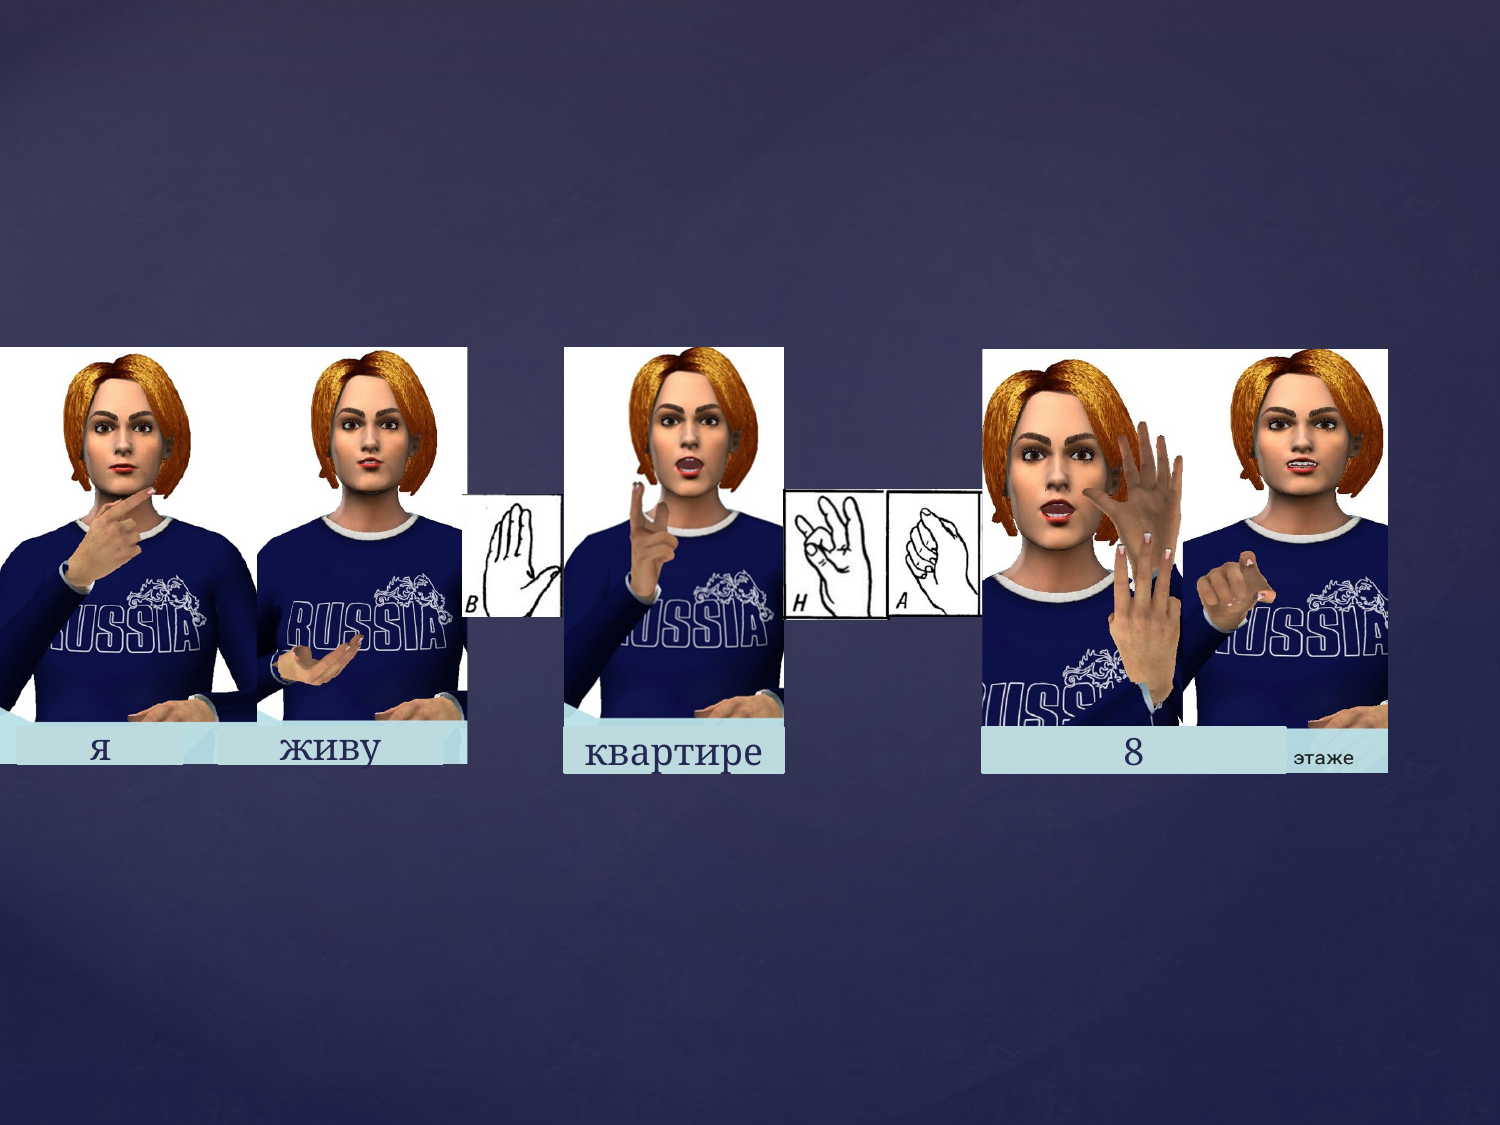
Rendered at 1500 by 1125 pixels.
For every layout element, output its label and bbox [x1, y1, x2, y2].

list [261, 346, 468, 764]
picture [461, 346, 1389, 773]
picture [0, 346, 258, 764]
